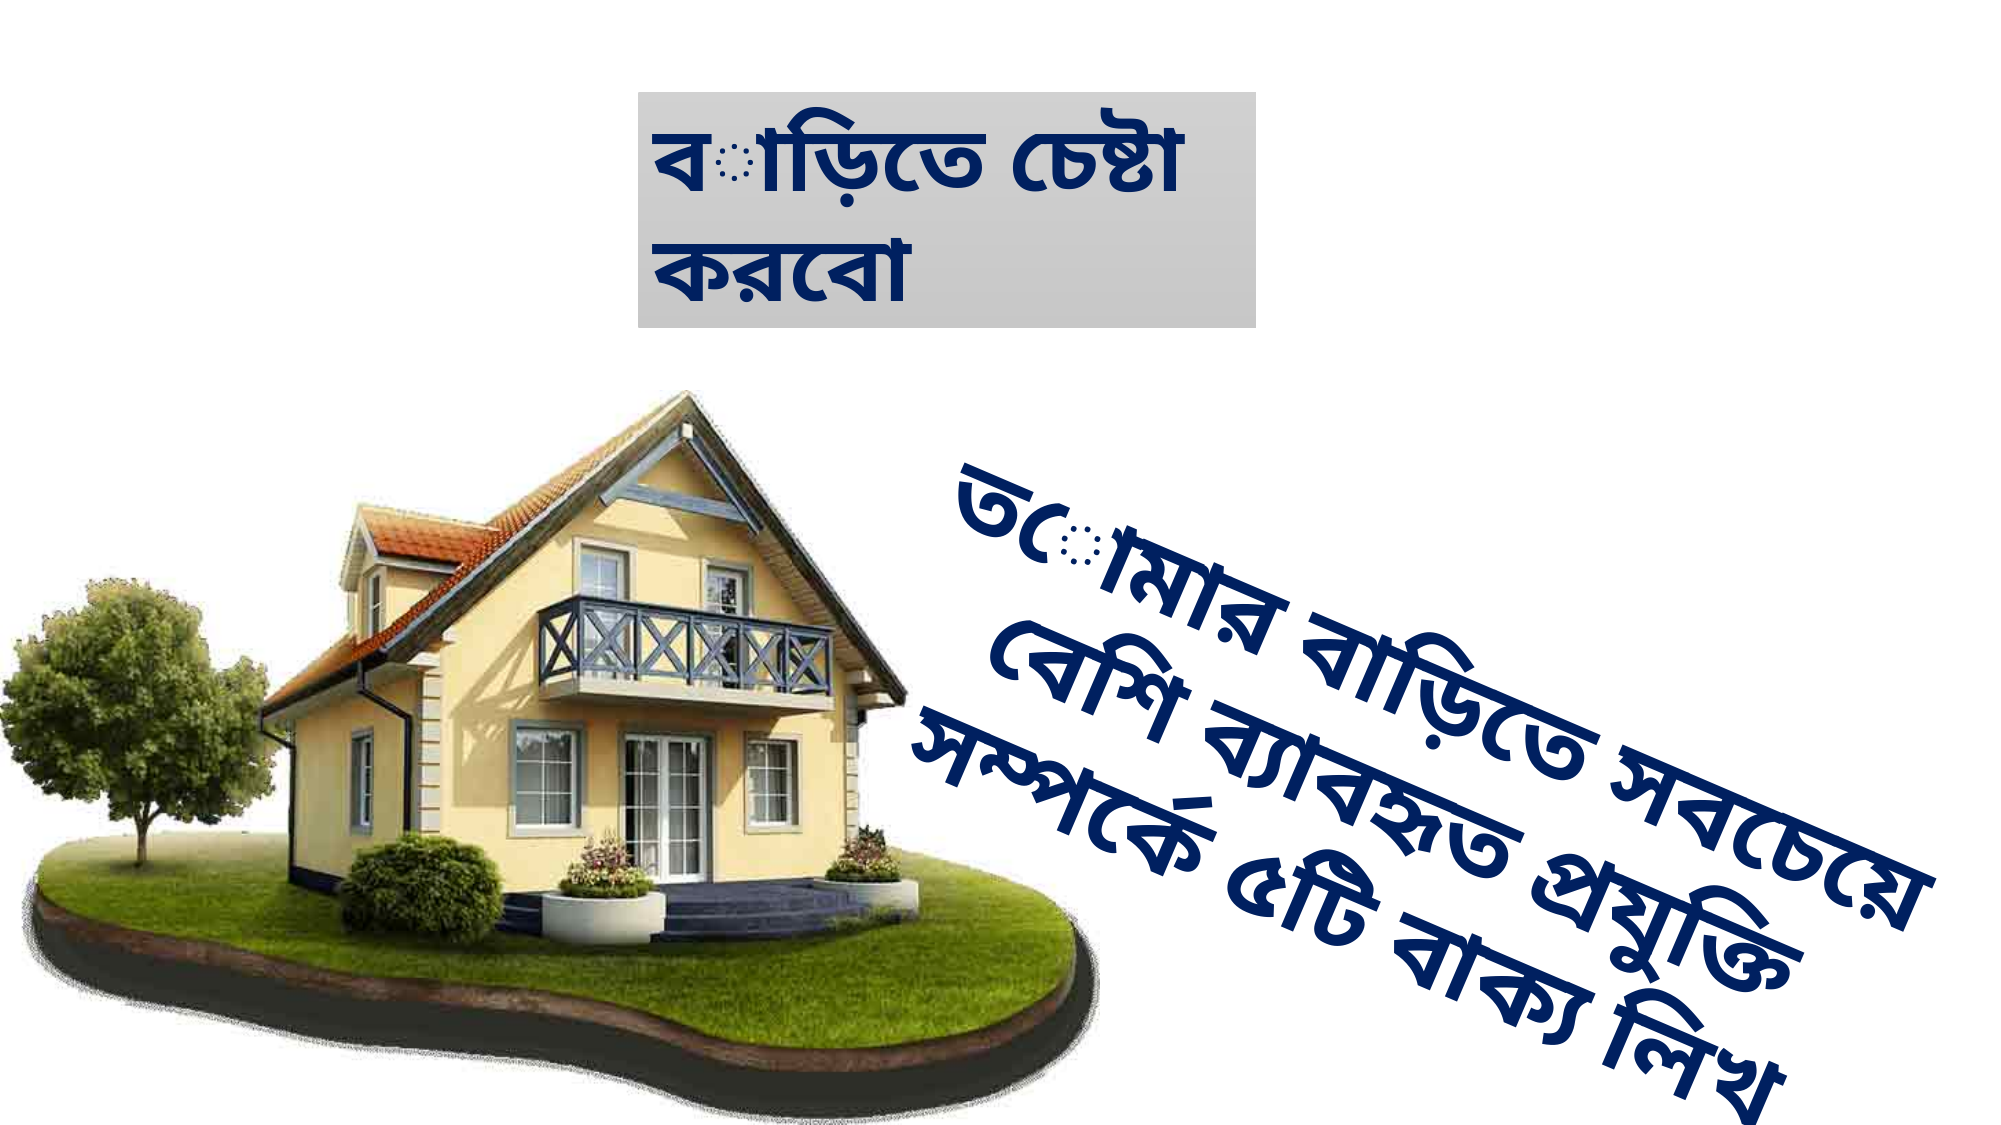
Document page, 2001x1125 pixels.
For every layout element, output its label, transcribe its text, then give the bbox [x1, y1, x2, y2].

text_box তোমার বাড়িতে সবচেয়ে বেশি ব্যাবহৃত প্রযুক্তি সম্পর্কে ৫টি বাক্য লিখ [1100, 471, 2000, 1125]
text_box বাড়িতে চেষ্টা করবো [638, 92, 1257, 328]
picture [0, 390, 1100, 1125]
